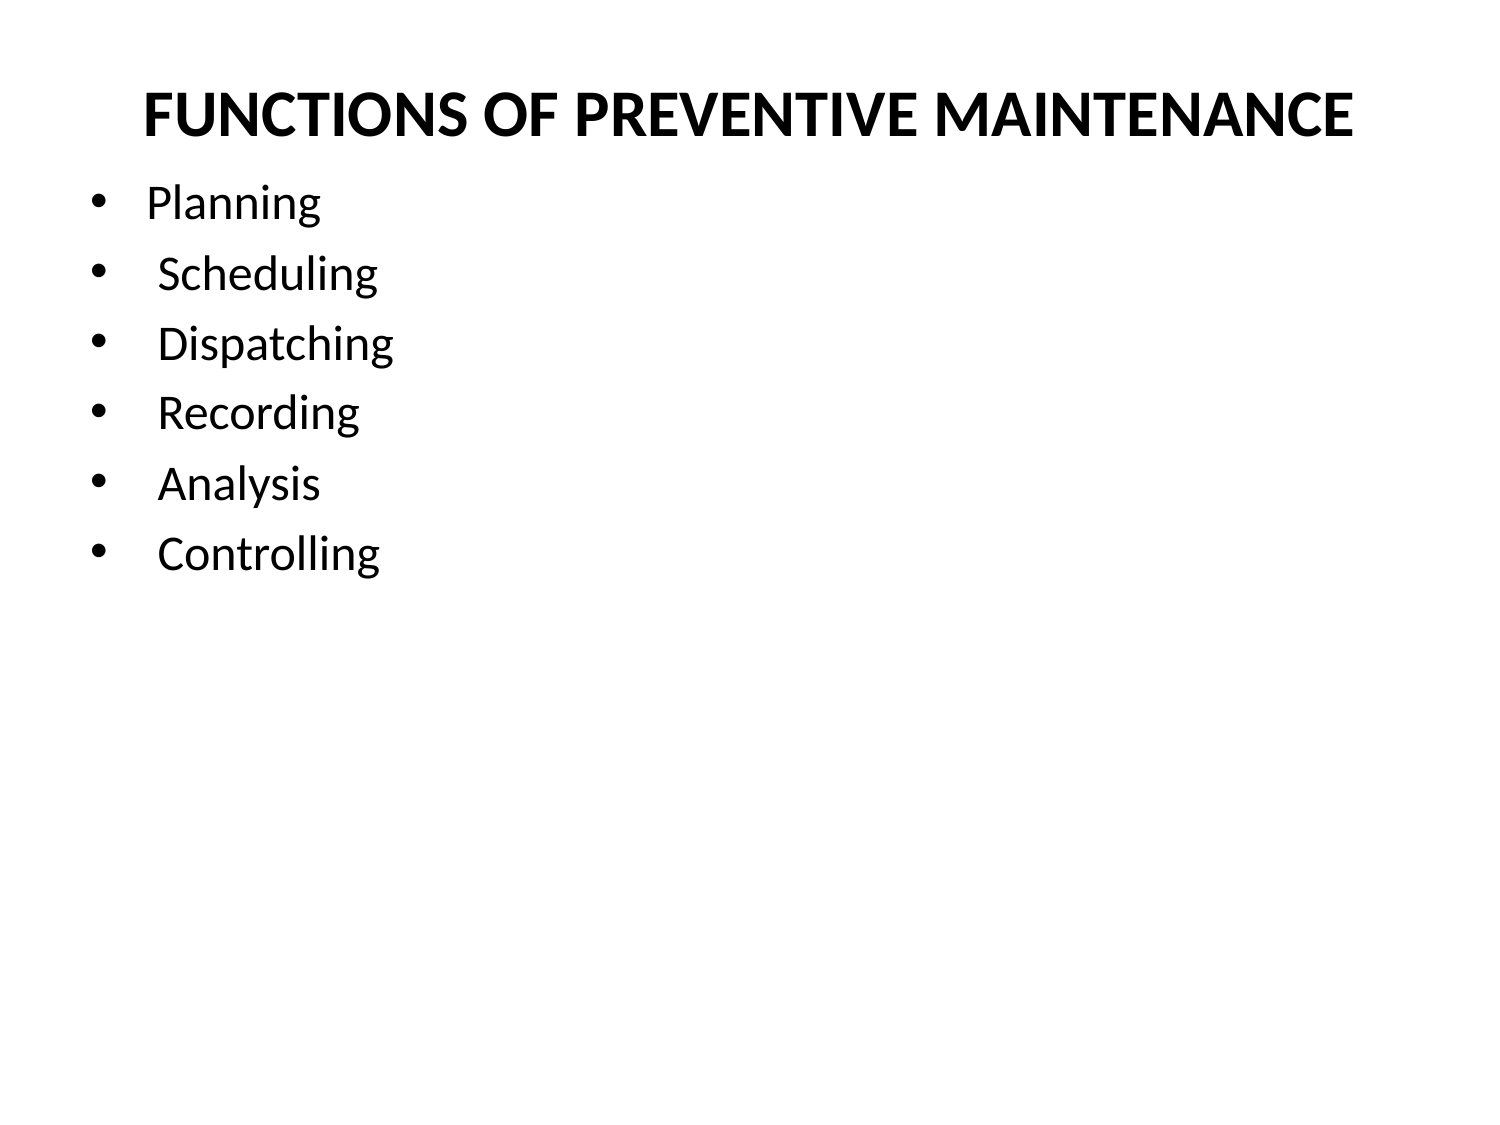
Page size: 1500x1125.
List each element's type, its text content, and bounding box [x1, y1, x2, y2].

list Planning Scheduling Dispatching Recording Analysis Controlling [75, 162, 1425, 1005]
title FUNCTIONS OF PREVENTIVE MAINTENANCE [75, 45, 1425, 162]
